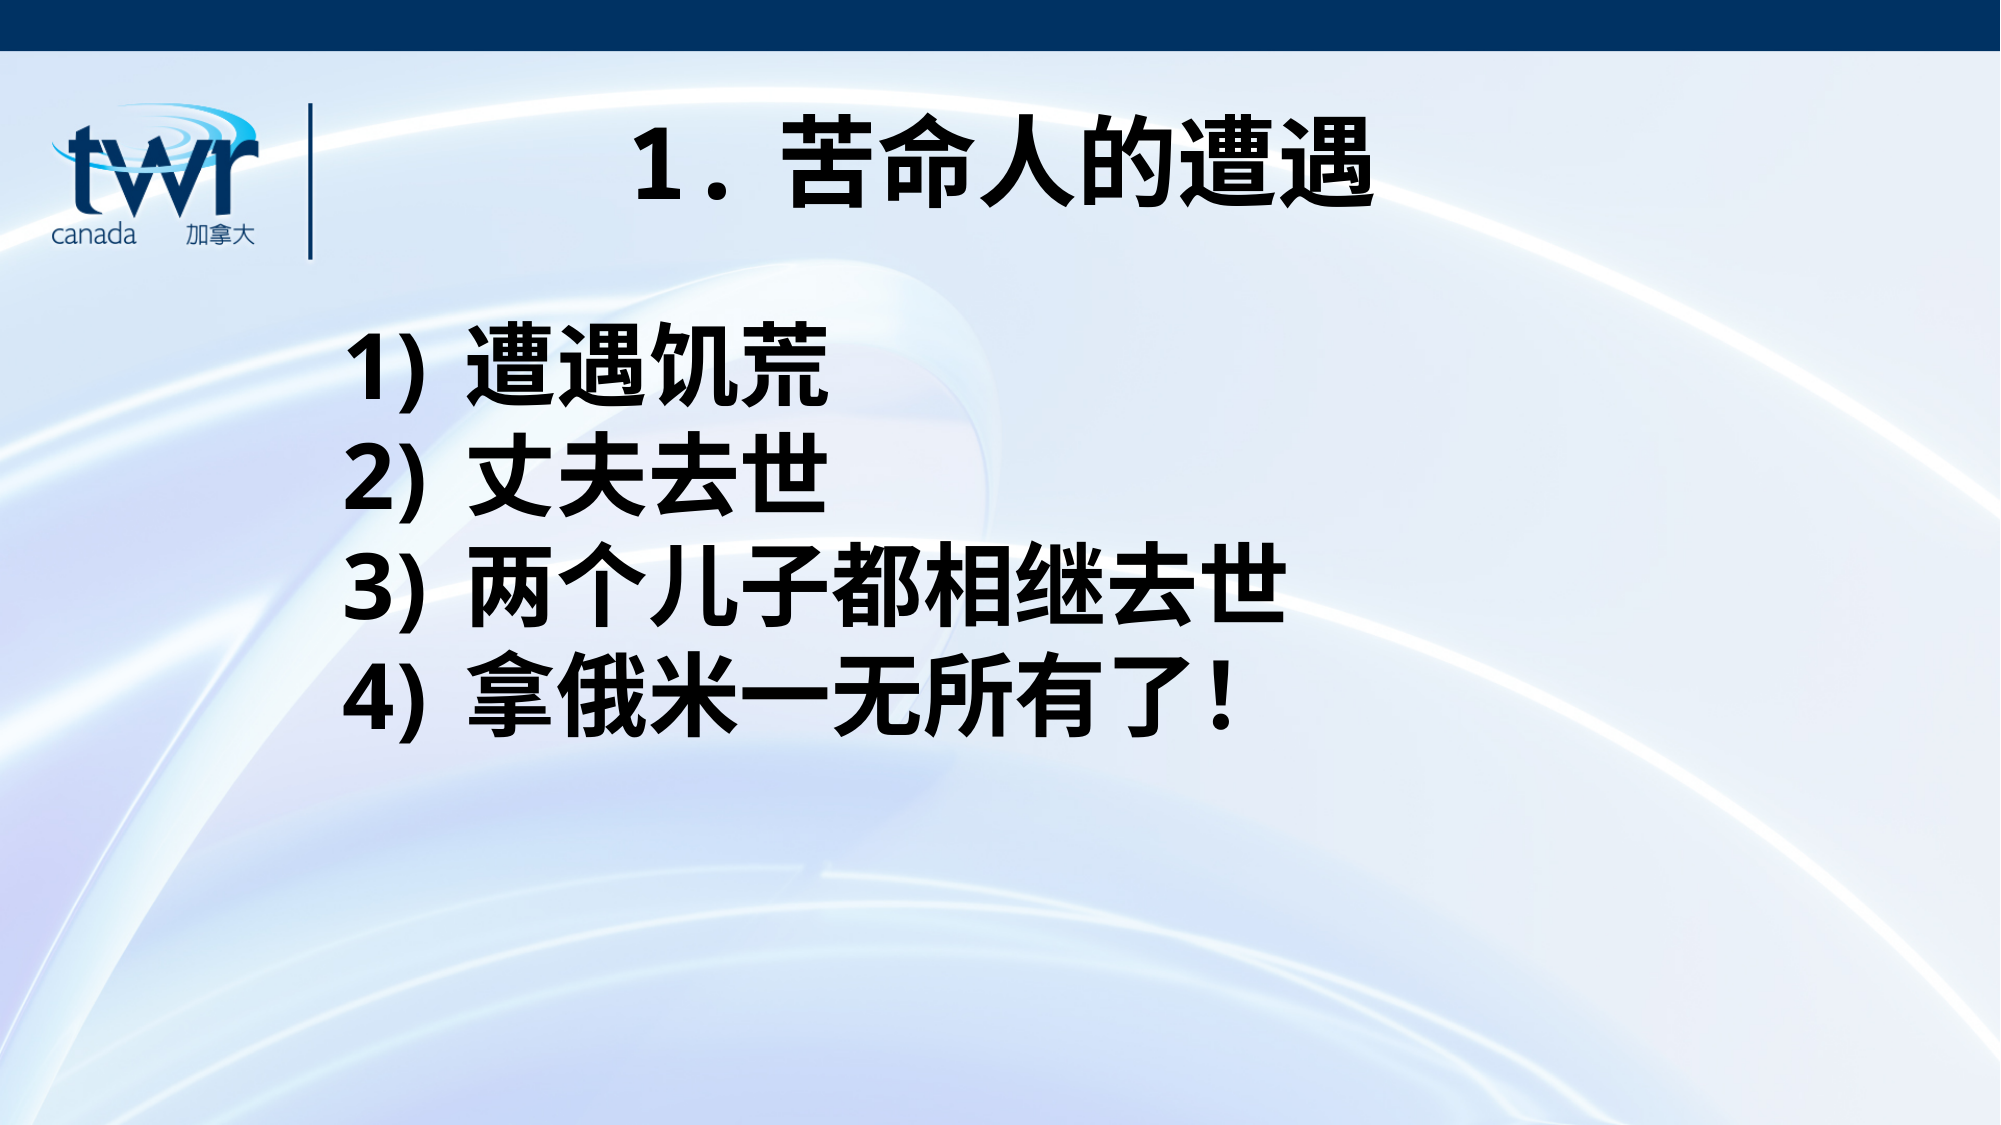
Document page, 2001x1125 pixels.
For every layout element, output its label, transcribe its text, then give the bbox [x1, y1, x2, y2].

picture [0, 0, 2000, 1125]
text_box 遭遇饥荒 丈夫去世 两个儿子都相继去世 拿俄米一无所有了！ [328, 300, 1511, 801]
text_box 1. 苦命人的遭遇 [451, 92, 1554, 227]
